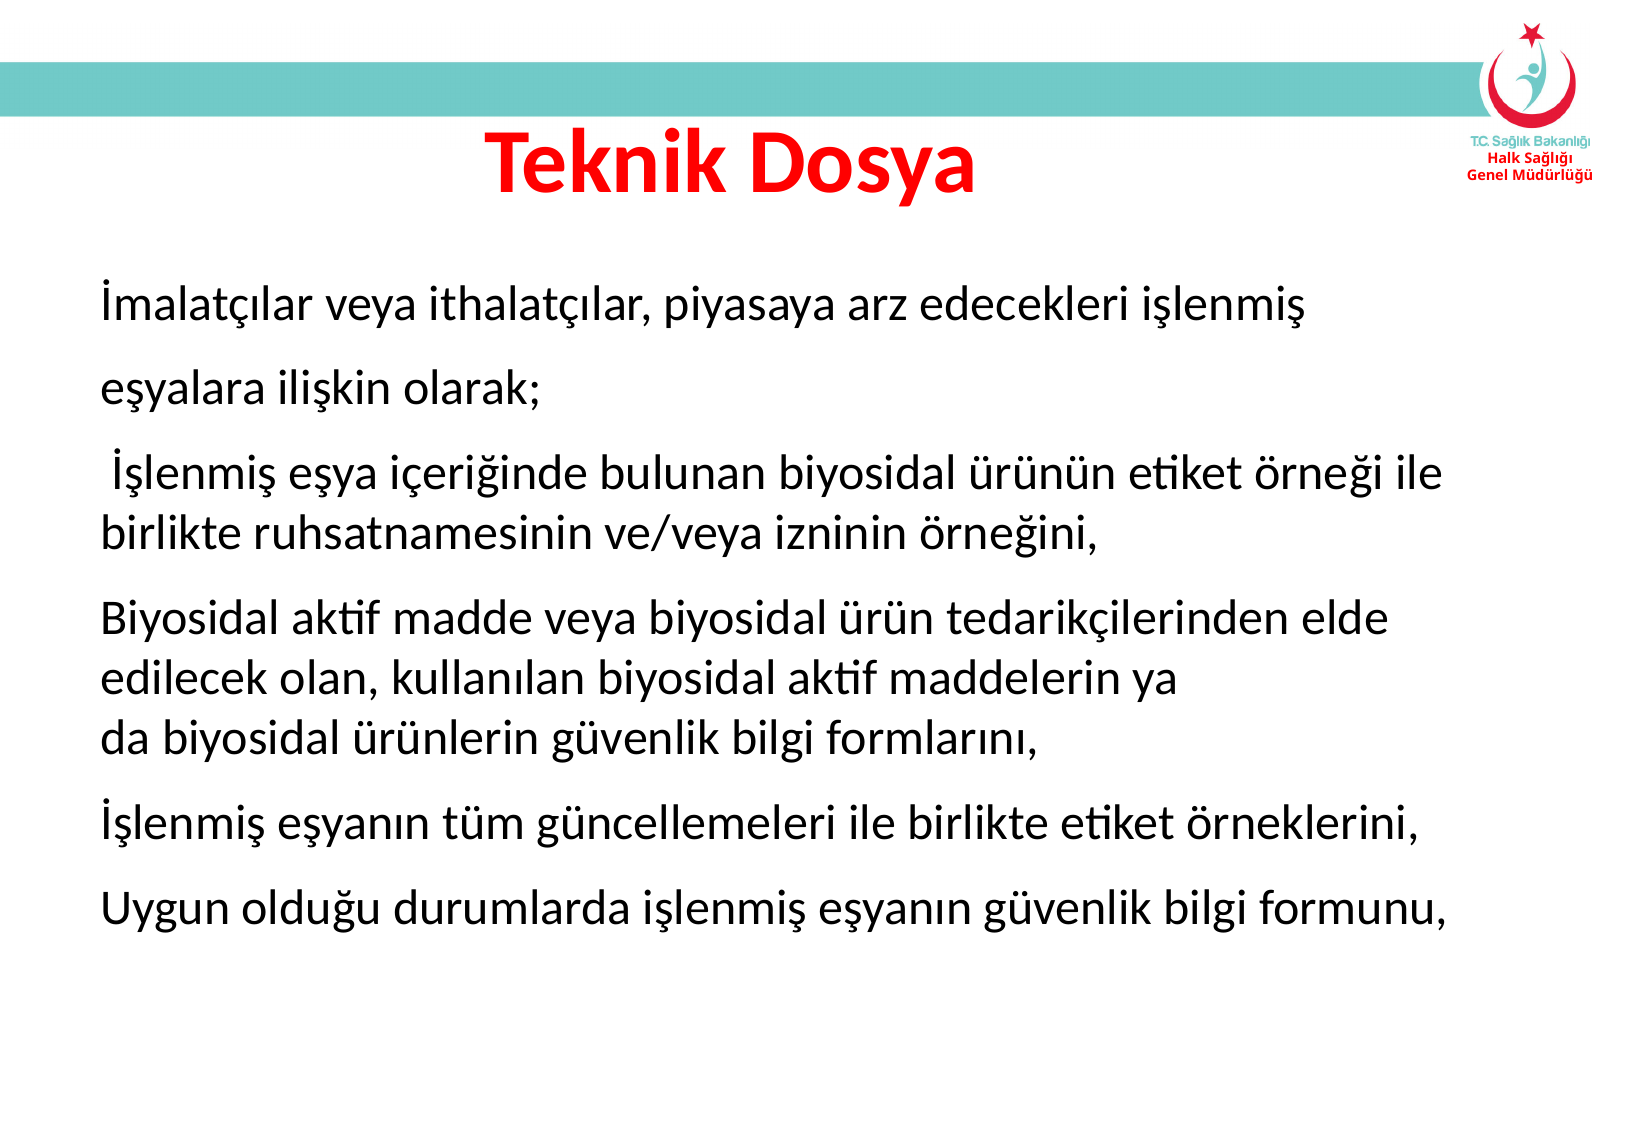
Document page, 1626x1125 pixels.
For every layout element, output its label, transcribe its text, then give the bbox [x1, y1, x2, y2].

list İmalatçılar veya ithalatçılar, piyasaya arz edecekleri işlenmiş eşyalara ilişkin olarak; İşlenmiş eşya içeriğinde bulunan biyosidal ürünün etiket örneği ile birlikte ruhsatnamesinin ve/veya izninin örneğini, Biyosidal aktif madde veya biyosidal ürün tedarikçilerinden elde edilecek olan, kullanılan biyosidal aktif maddelerin ya da biyosidal ürünlerin güvenlik bilgi formlarını, İşlenmiş eşyanın tüm güncellemeleri ile birlikte etiket örneklerini, Uygun olduğu durumlarda işlenmiş eşyanın güvenlik bilgi formunu, [85, 262, 1528, 1005]
title Teknik Dosya [0, 93, 1463, 233]
picture [0, 23, 1590, 148]
